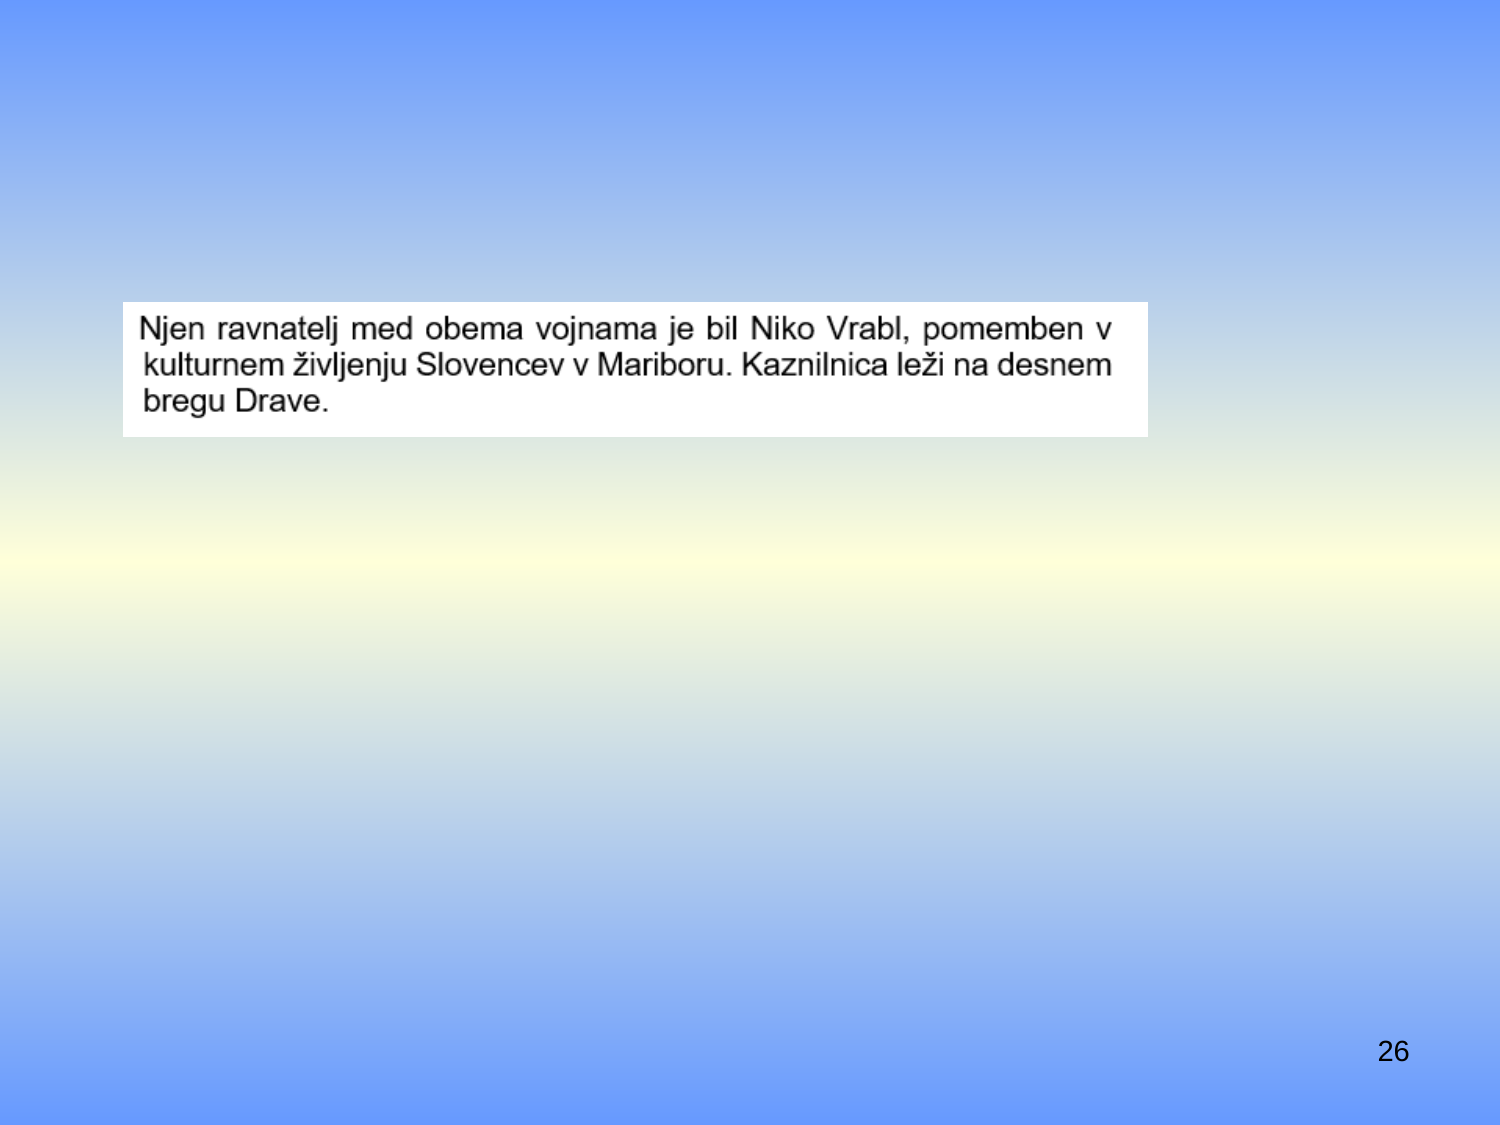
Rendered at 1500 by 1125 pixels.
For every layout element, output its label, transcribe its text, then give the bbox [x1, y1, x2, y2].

picture [123, 302, 1148, 438]
slide_number 26 [1074, 1024, 1425, 1103]
